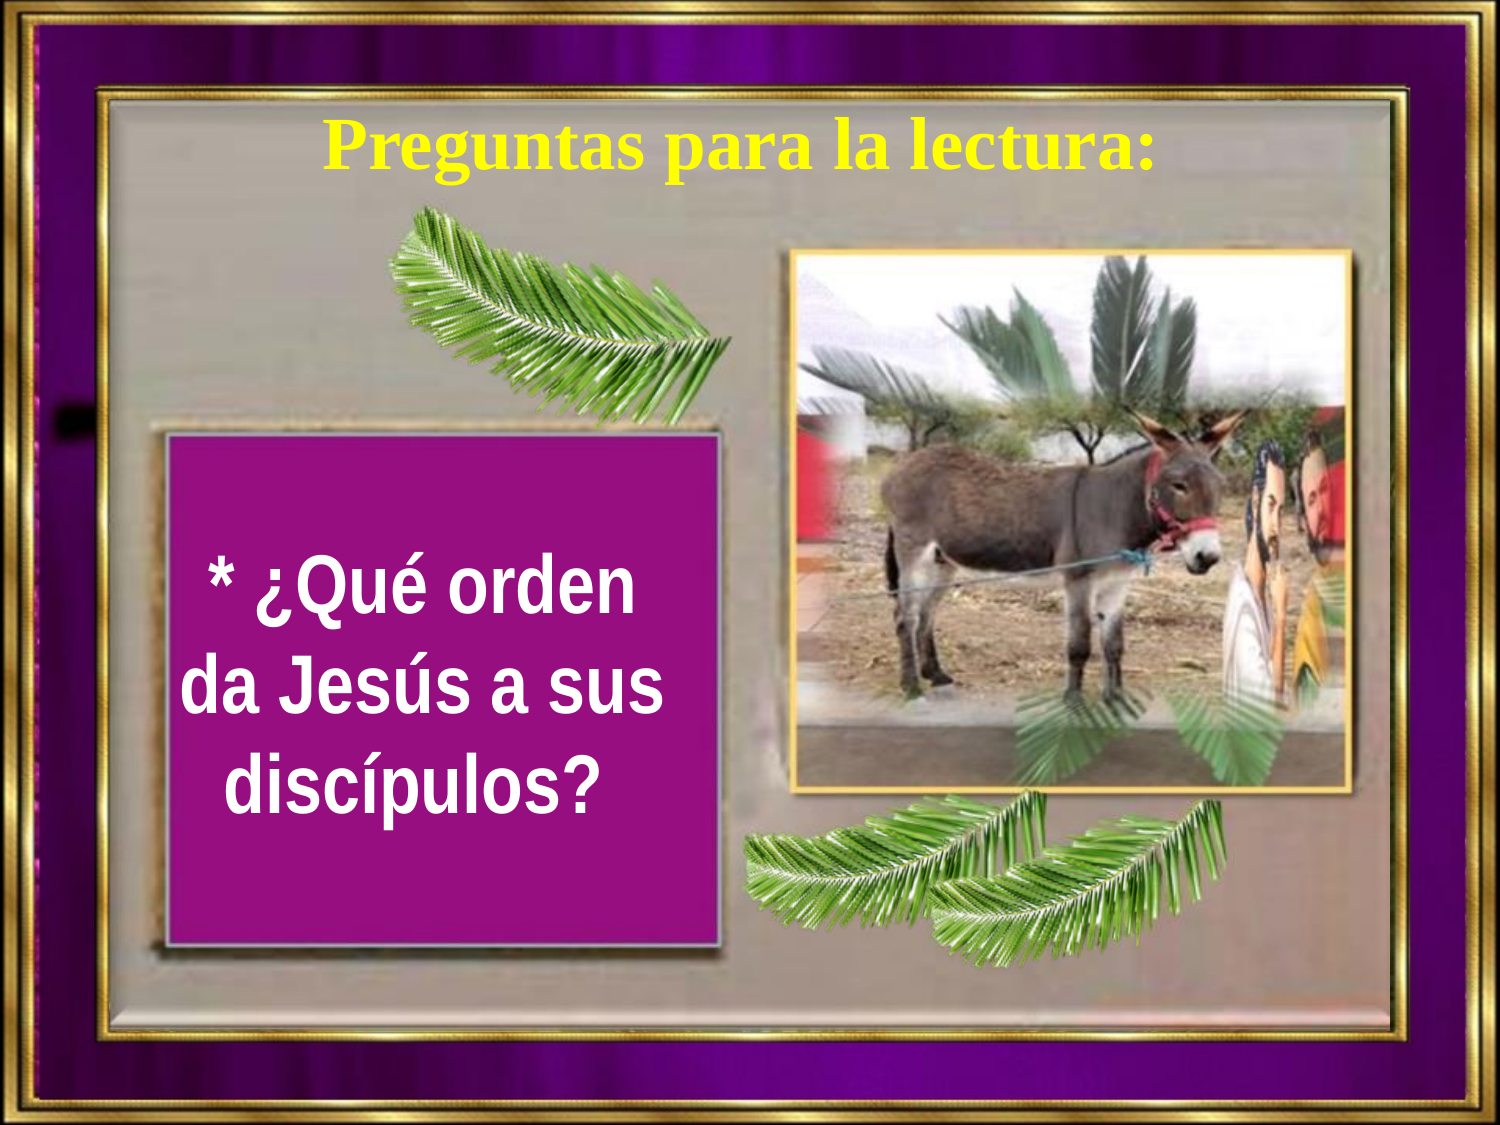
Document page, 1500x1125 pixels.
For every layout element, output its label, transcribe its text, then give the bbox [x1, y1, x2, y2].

text_box Preguntas para la lectura: [307, 86, 489, 98]
picture [0, 0, 1500, 1125]
text_box Preguntas para la lectura: [510, 86, 1312, 98]
